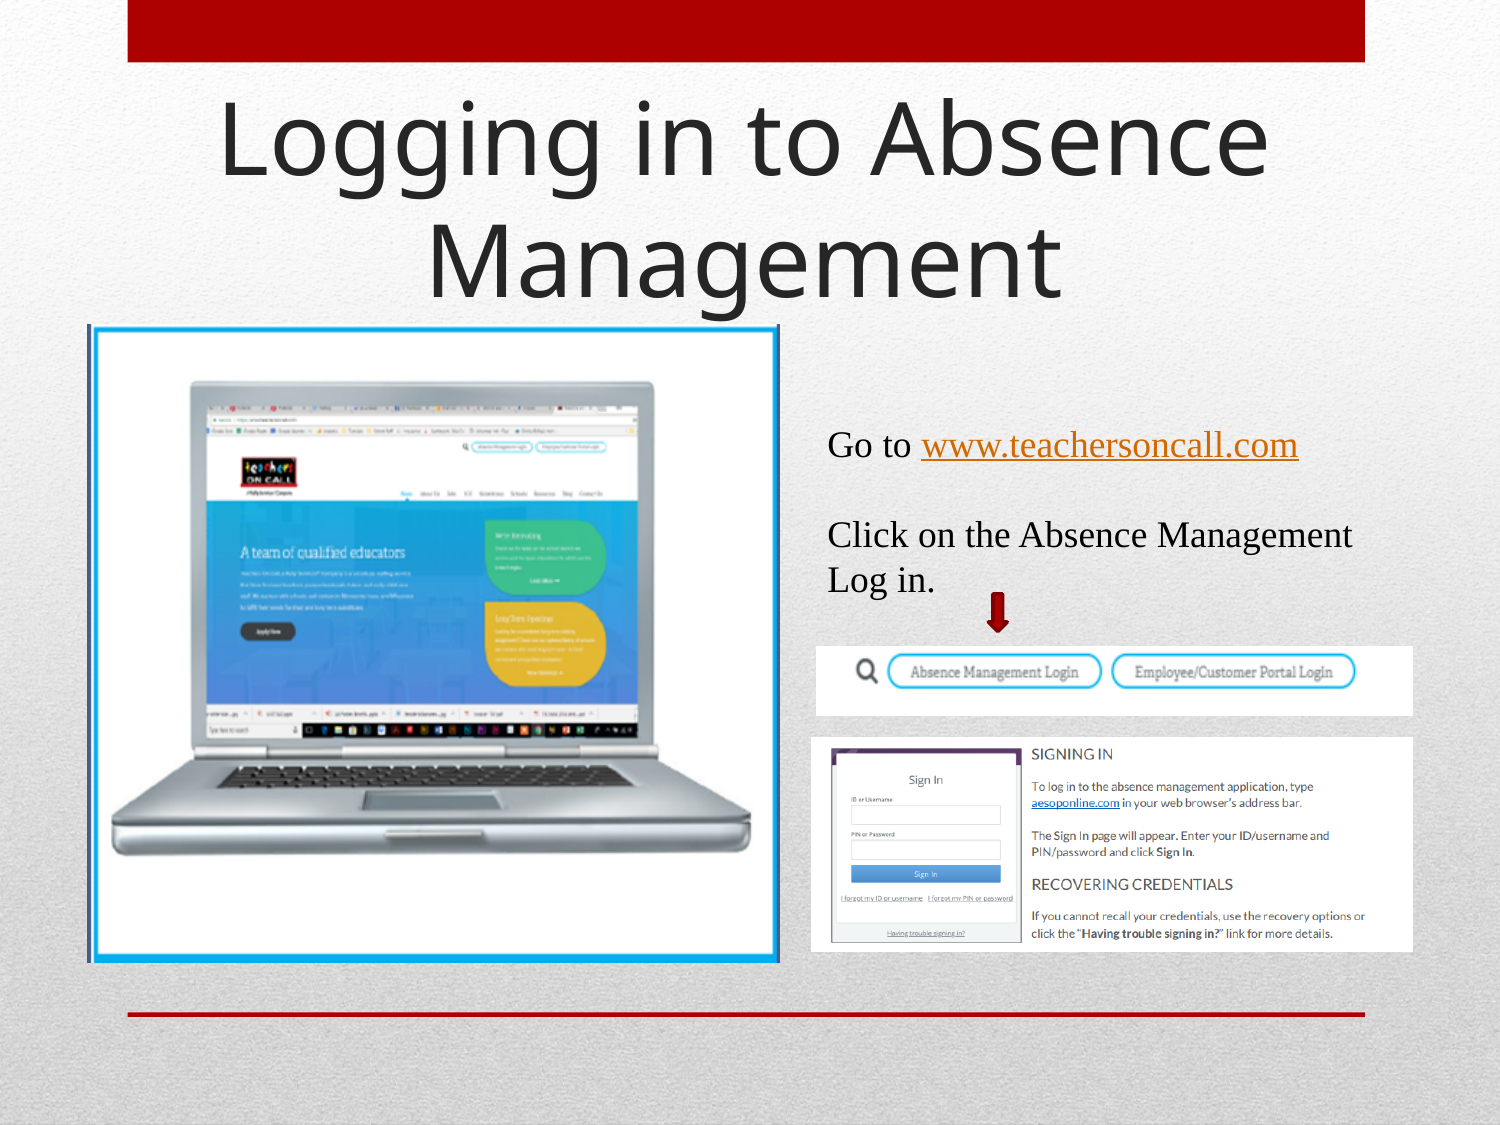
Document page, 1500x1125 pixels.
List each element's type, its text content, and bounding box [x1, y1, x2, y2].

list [86, 324, 781, 964]
title Logging in to Absence Management [187, 62, 1300, 325]
text_box [986, 592, 1009, 633]
picture [810, 737, 1414, 953]
picture [816, 646, 1414, 717]
text_box Go to www.teachersoncall.com Click on the Absence Management Log in. [812, 412, 1388, 651]
